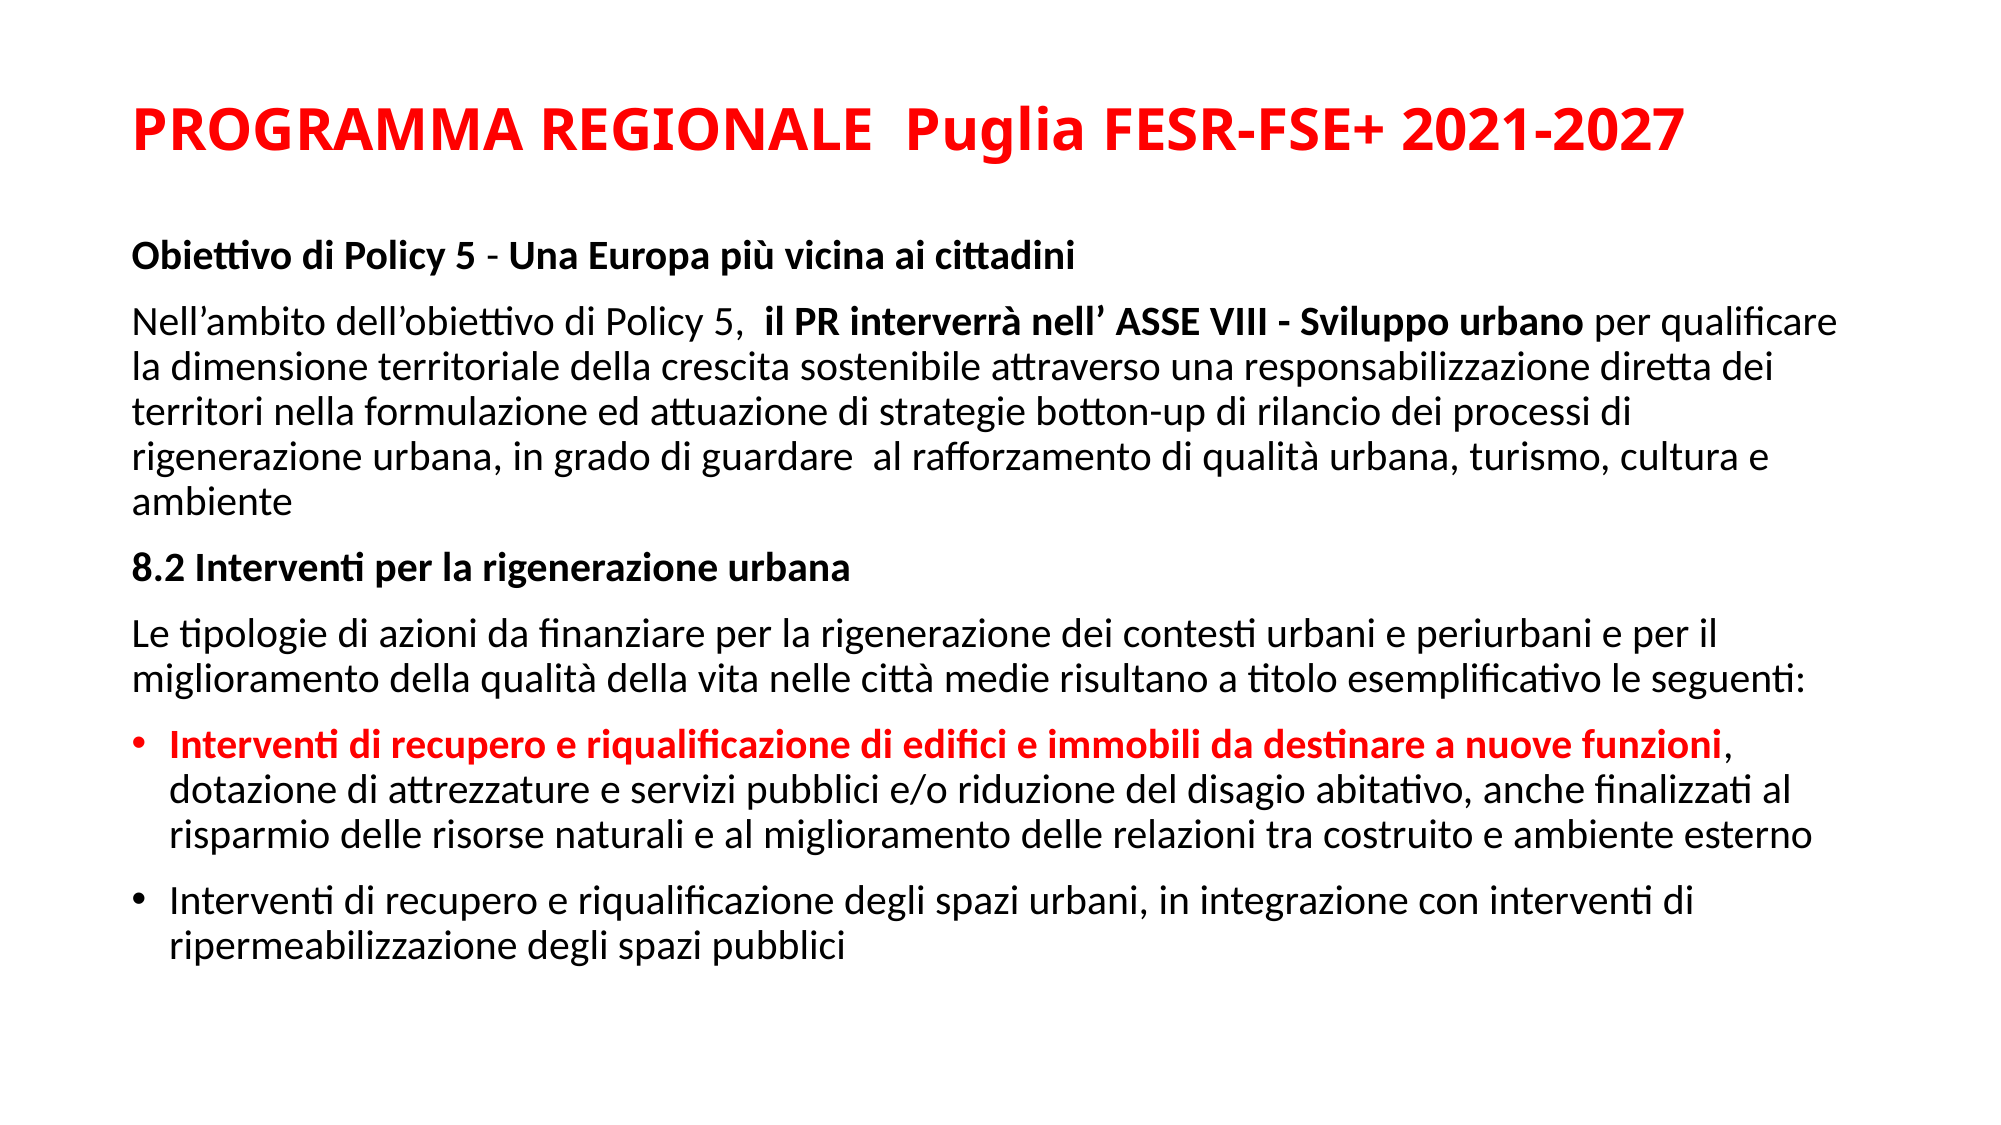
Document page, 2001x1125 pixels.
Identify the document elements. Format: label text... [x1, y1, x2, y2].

title PROGRAMMA REGIONALE Puglia FESR-FSE+ 2021-2027 [116, 59, 1863, 204]
list Obiettivo di Policy 5 - Una Europa più vicina ai cittadini Nell’ambito dell’obiettivo di Policy 5, il PR interverrà nell’ ASSE VIII - Sviluppo urbano per qualificare la dimensione territoriale della crescita sostenibile attraverso una responsabilizzazione diretta dei territori nella formulazione ed attuazione di strategie botton-up di rilancio dei processi di rigenerazione urbana, in grado di guardare al rafforzamento di qualità urbana, turismo, cultura e ambiente 8.2 Interventi per la rigenerazione urbana Le tipologie di azioni da finanziare per la rigenerazione dei contesti urbani e periurbani e per il miglioramento della qualità della vita nelle città medie risultano a titolo esemplificativo le seguenti: Interventi di recupero e riqualificazione di edifici e immobili da destinare a nuove funzioni, dotazione di attrezzature e servizi pubblici e/o riduzione del disagio abitativo, anche finalizzati al risparmio delle risorse naturali e al miglioramento delle relazioni tra costruito e ambiente esterno Interventi di recupero e riqualificazione degli spazi urbani, in integrazione con interventi di ripermeabilizzazione degli spazi pubblici [116, 225, 1861, 1066]
